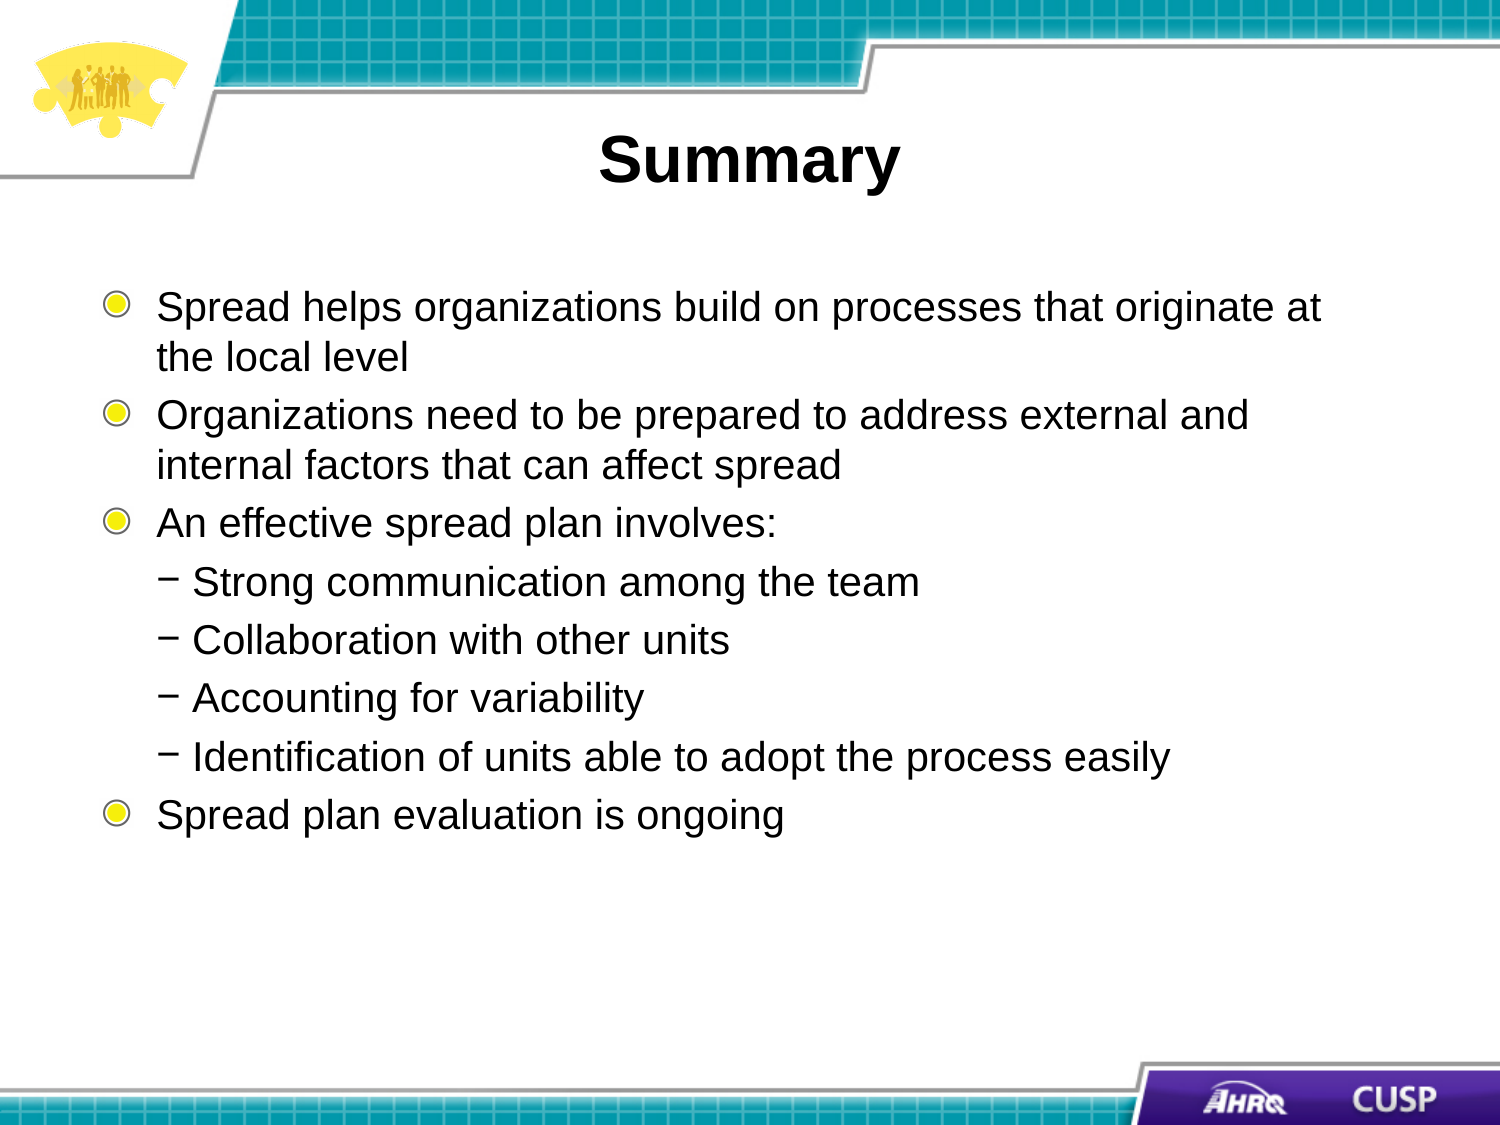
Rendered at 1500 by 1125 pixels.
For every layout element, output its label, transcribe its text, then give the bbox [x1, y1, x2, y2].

title Summary [0, 108, 1500, 259]
picture [0, 0, 1500, 108]
picture [0, 259, 1500, 1125]
list Spread helps organizations build on processes that originate at the local level Organizations need to be prepared to address external and internal factors that can affect spread An effective spread plan involves: Strong communication among the team Collaboration with other units Accounting for variability Identification of units able to adopt the process easily Spread plan evaluation is ongoing [85, 272, 1340, 954]
